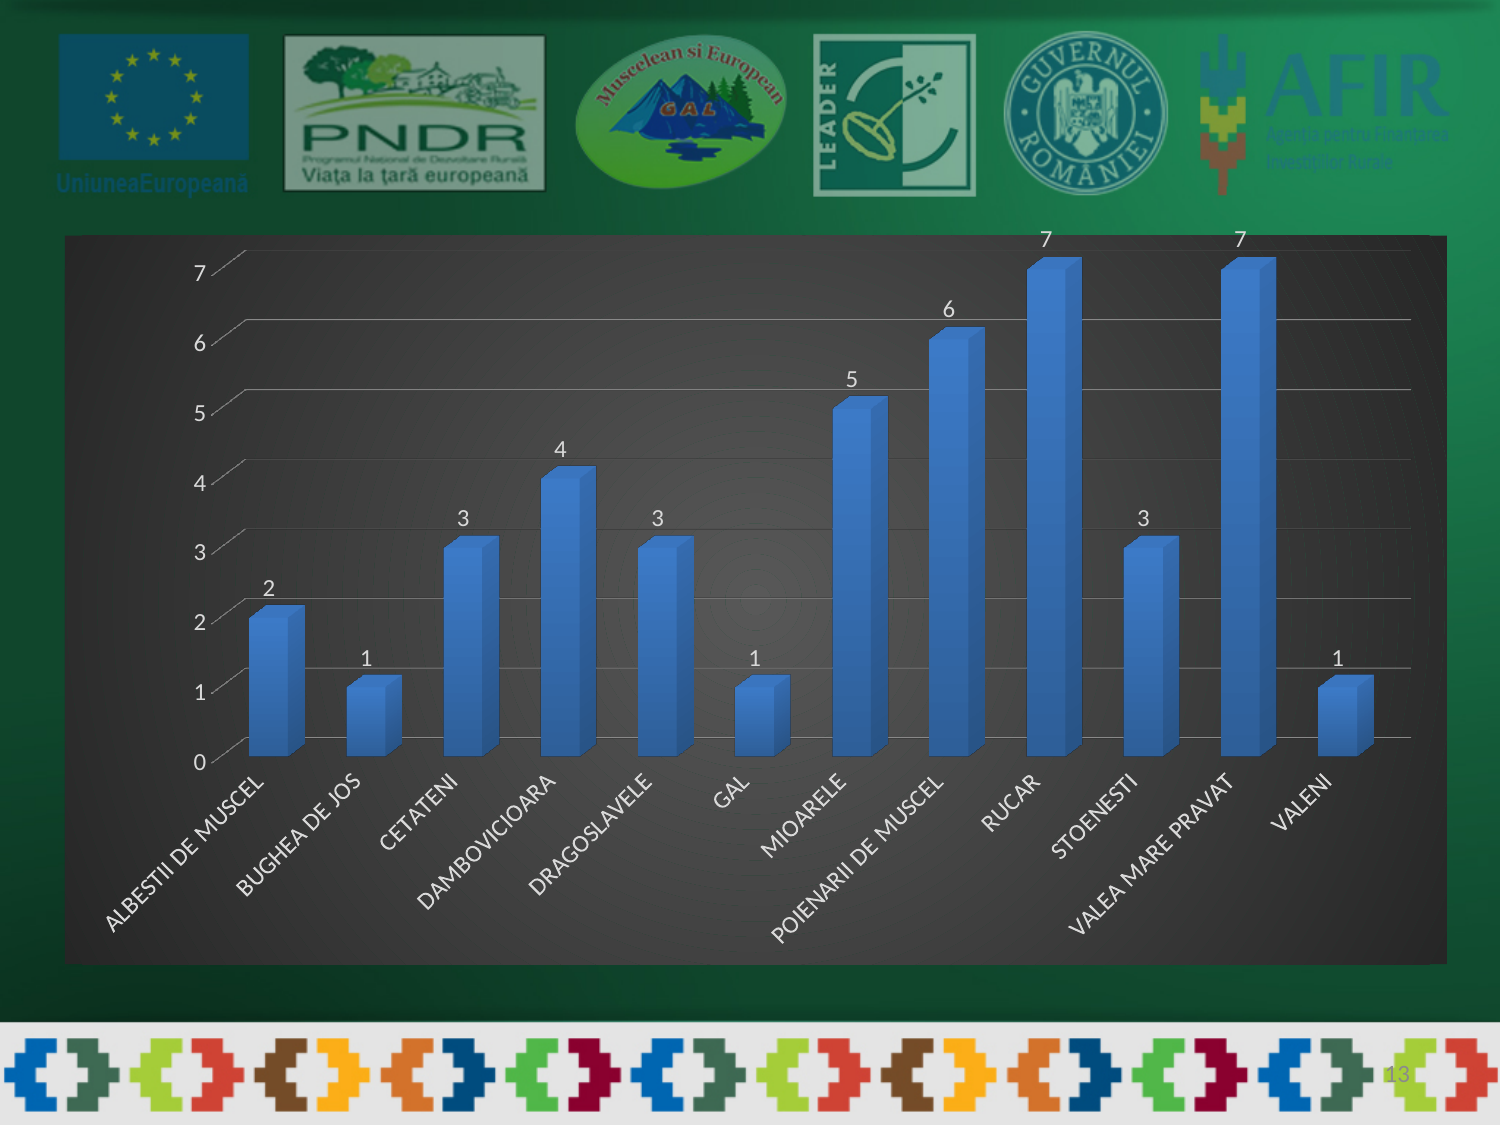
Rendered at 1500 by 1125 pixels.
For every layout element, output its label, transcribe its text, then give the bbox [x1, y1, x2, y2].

slide_number 13 [1074, 1042, 1425, 1103]
picture [0, 0, 1500, 1125]
chart [64, 228, 1448, 965]
